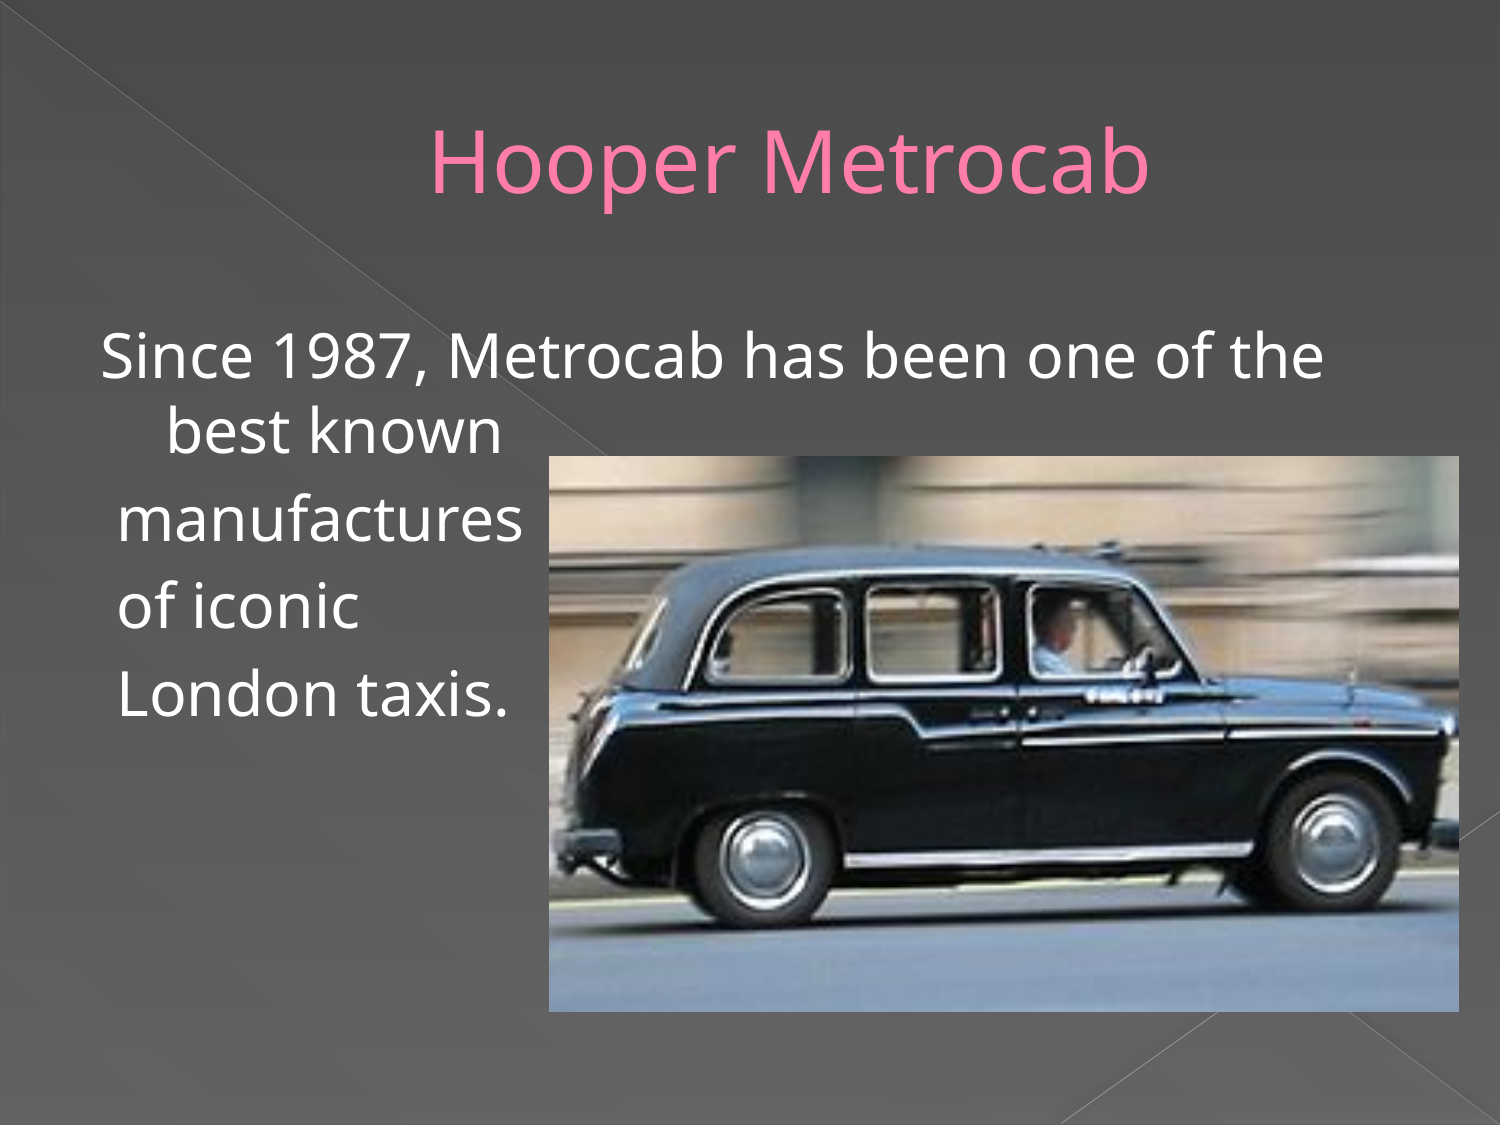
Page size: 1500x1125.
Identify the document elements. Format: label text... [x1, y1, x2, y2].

title Hooper Metrocab [75, 43, 1425, 274]
picture [548, 455, 1459, 1012]
list Since 1987, Metrocab has been one of the best known manufactures of iconic London taxis. [75, 308, 1425, 1059]
